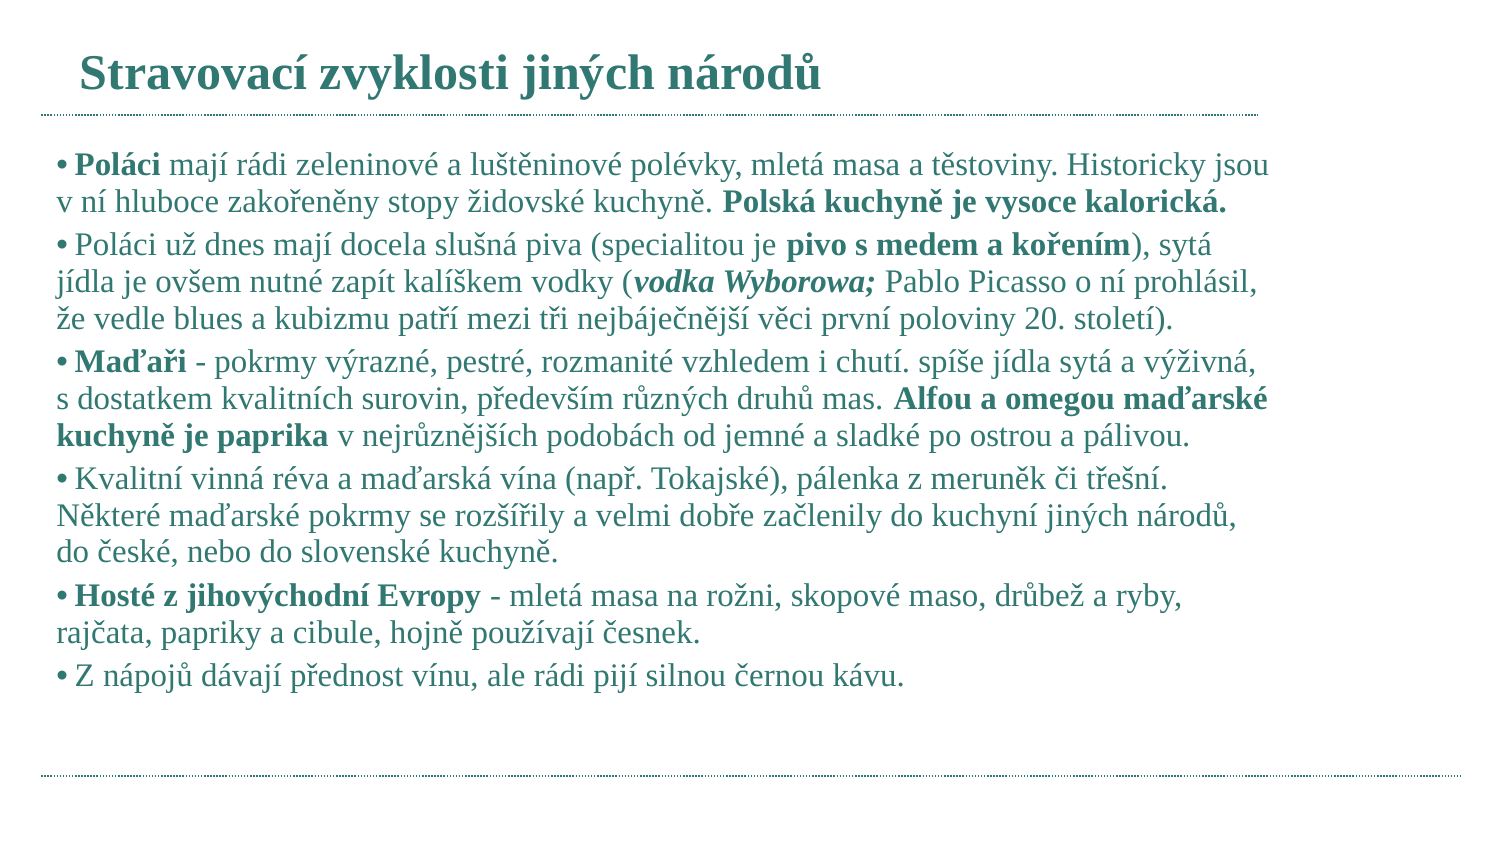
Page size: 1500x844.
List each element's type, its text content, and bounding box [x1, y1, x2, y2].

text_box Poláci mají rádi zeleninové a luštěninové polévky, mletá masa a těstoviny. Historicky jsou v ní hluboce zakořeněny stopy židovské kuchyně. Polská kuchyně je vysoce kalorická. Poláci už dnes mají docela slušná piva (specialitou je pivo s medem a kořením), sytá jídla je ovšem nutné zapít kalíškem vodky (vodka Wyborowa; Pablo Picasso o ní prohlásil, že vedle blues a kubizmu patří mezi tři nejbáječnější věci první poloviny 20. století). Maďaři - pokrmy výrazné, pestré, rozmanité vzhledem i chutí. spíše jídla sytá a výživná, s dostatkem kvalitních surovin, především různých druhů mas. Alfou a omegou maďarské kuchyně je paprika v nejrůznějších podobách od jemné a sladké po ostrou a pálivou. Kvalitní vinná réva a maďarská vína (např. Tokajské), pálenka z meruněk či třešní. Některé maďarské pokrmy se rozšířily a velmi dobře začlenily do kuchyní jiných národů, do české, nebo do slovenské kuchyně. Hosté z jihovýchodní Evropy - mletá masa na rožni, skopové maso, drůbež a ryby, rajčata, papriky a cibule, hojně používají česnek. Z nápojů dávají přednost vínu, ale rádi pijí silnou černou kávu. [41, 138, 1294, 777]
text_box Stravovací zvyklosti jiných národů [64, 32, 998, 167]
